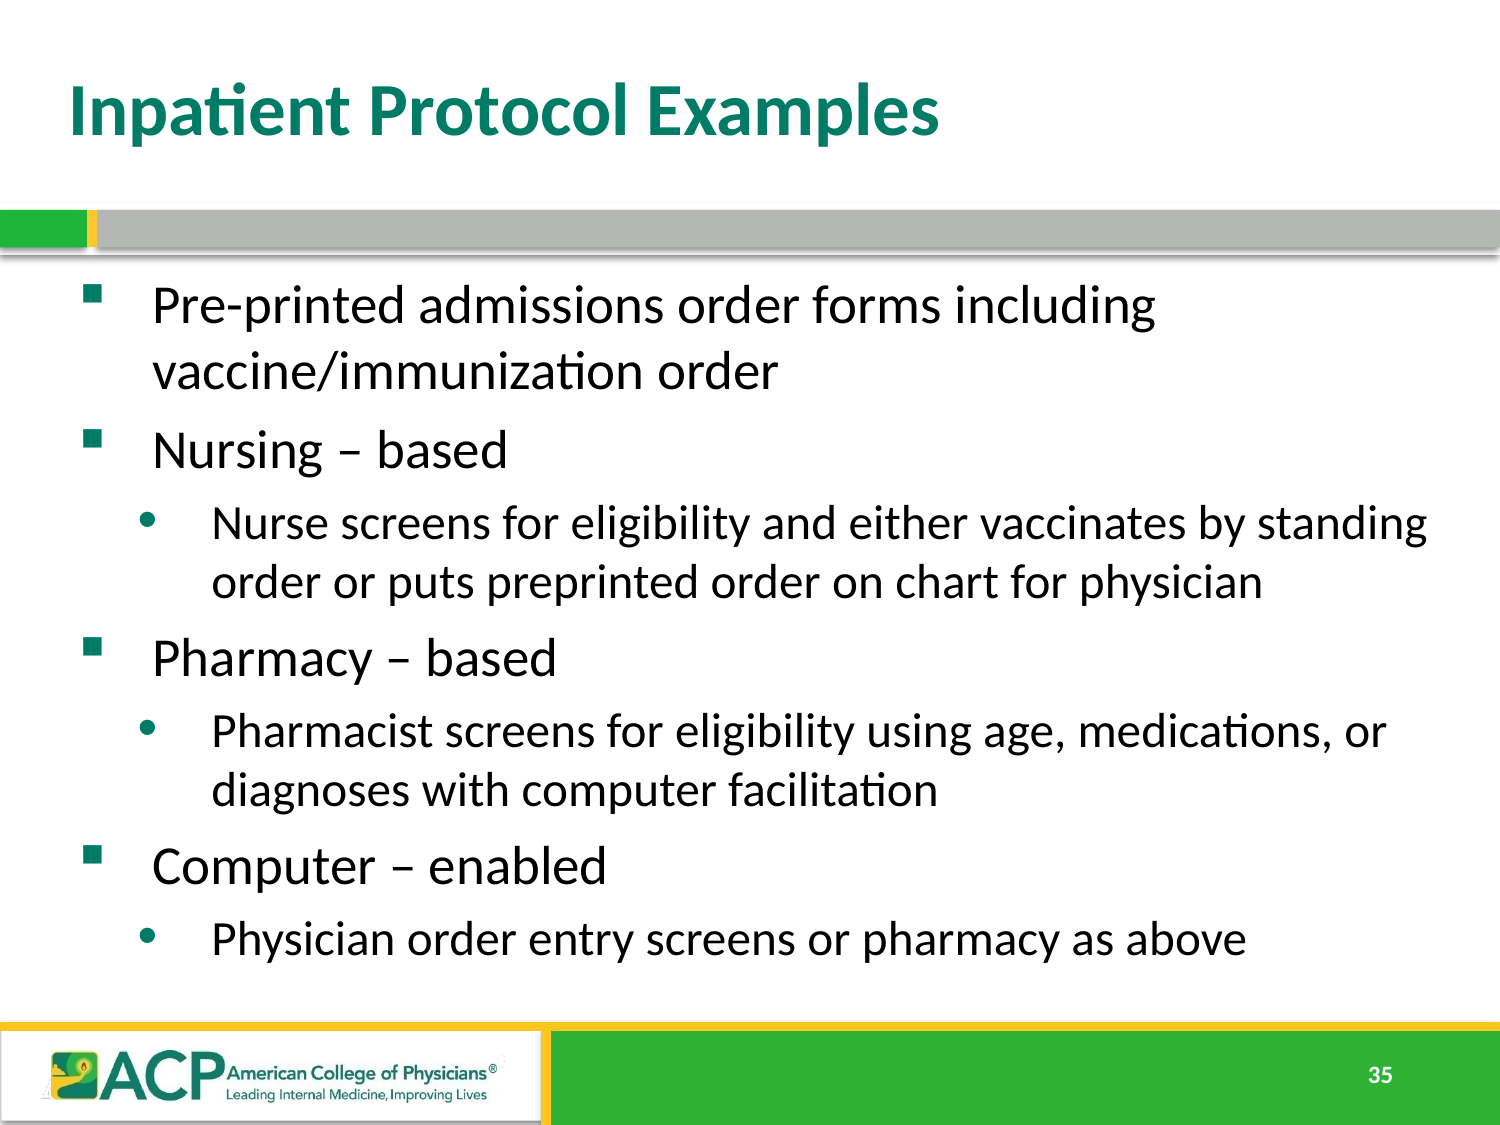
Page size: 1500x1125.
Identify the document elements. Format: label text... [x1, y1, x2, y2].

title Inpatient Protocol Examples [53, 24, 1457, 187]
list Pre-printed admissions order forms including vaccine/immunization order Nursing – based Nurse screens for eligibility and either vaccinates by standing order or puts preprinted order on chart for physician Pharmacy – based Pharmacist screens for eligibility using age, medications, or diagnoses with computer facilitation Computer – enabled Physician order entry screens or pharmacy as above [63, 260, 1461, 1011]
picture [51, 1050, 497, 1103]
